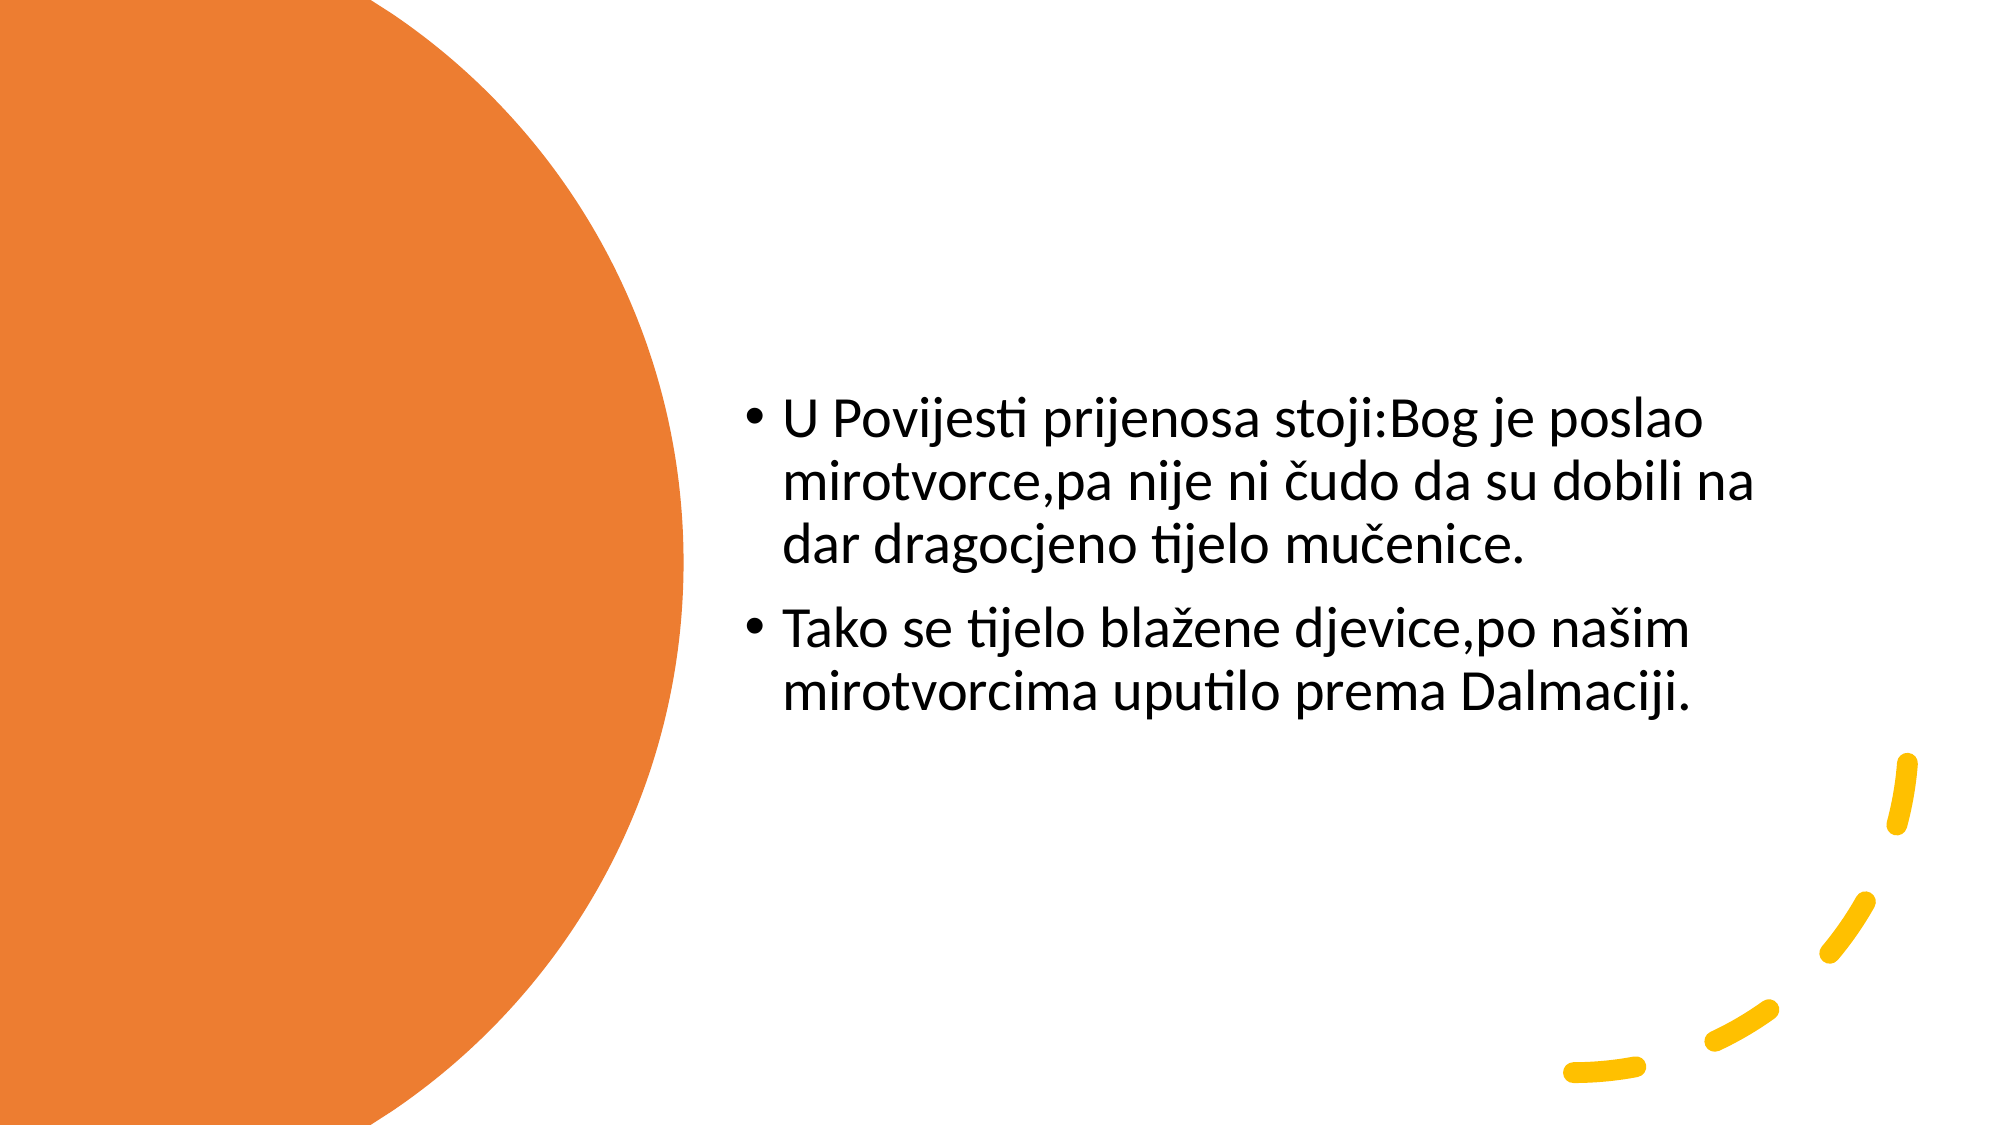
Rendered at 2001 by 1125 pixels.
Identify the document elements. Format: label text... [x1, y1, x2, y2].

text_box [1572, 1014, 1764, 1074]
text_box [374, 0, 2000, 1125]
text_box [0, 0, 685, 1125]
text_box [1863, 737, 1909, 907]
list U Povijesti prijenosa stoji:Bog je poslao mirotvorce,pa nije ni čudo da su dobili na dar dragocjeno tijelo mučenice. Tako se tijelo blažene djevice,po našim mirotvorcima uputilo prema Dalmaciji. [729, 97, 1863, 1014]
